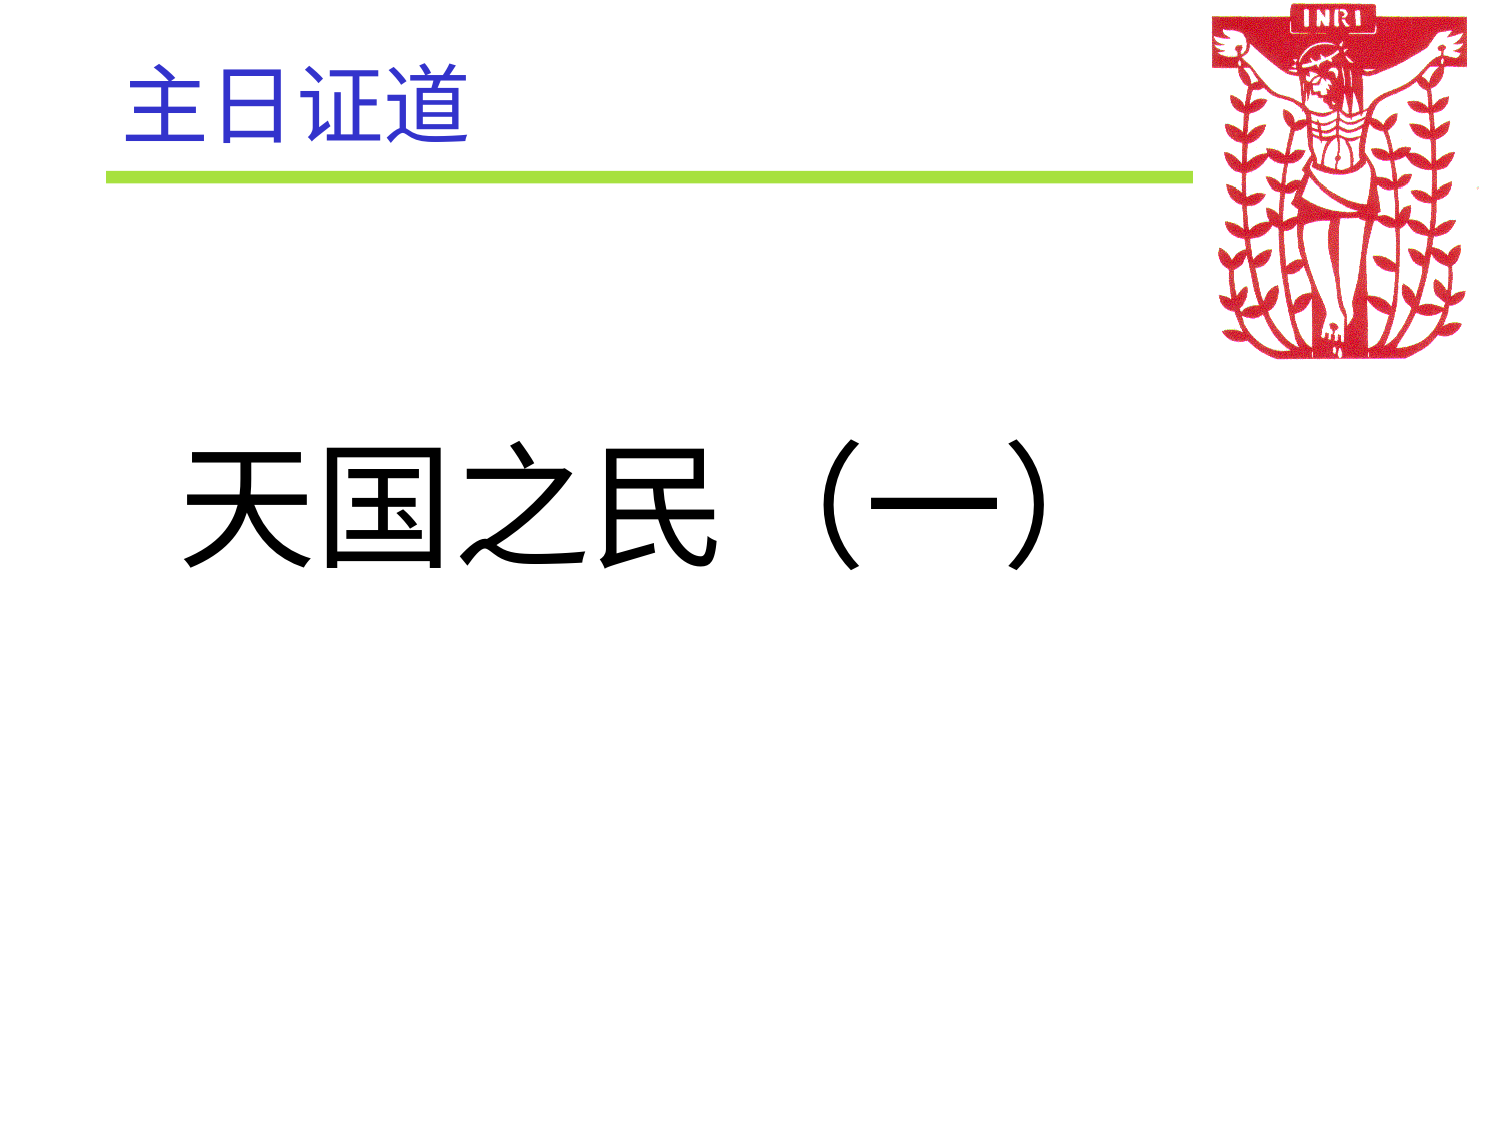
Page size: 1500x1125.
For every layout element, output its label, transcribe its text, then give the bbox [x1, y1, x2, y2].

picture [1192, 0, 1500, 379]
title 主日证道 [105, 0, 1194, 218]
list 天国之民（一） [105, 245, 1213, 960]
